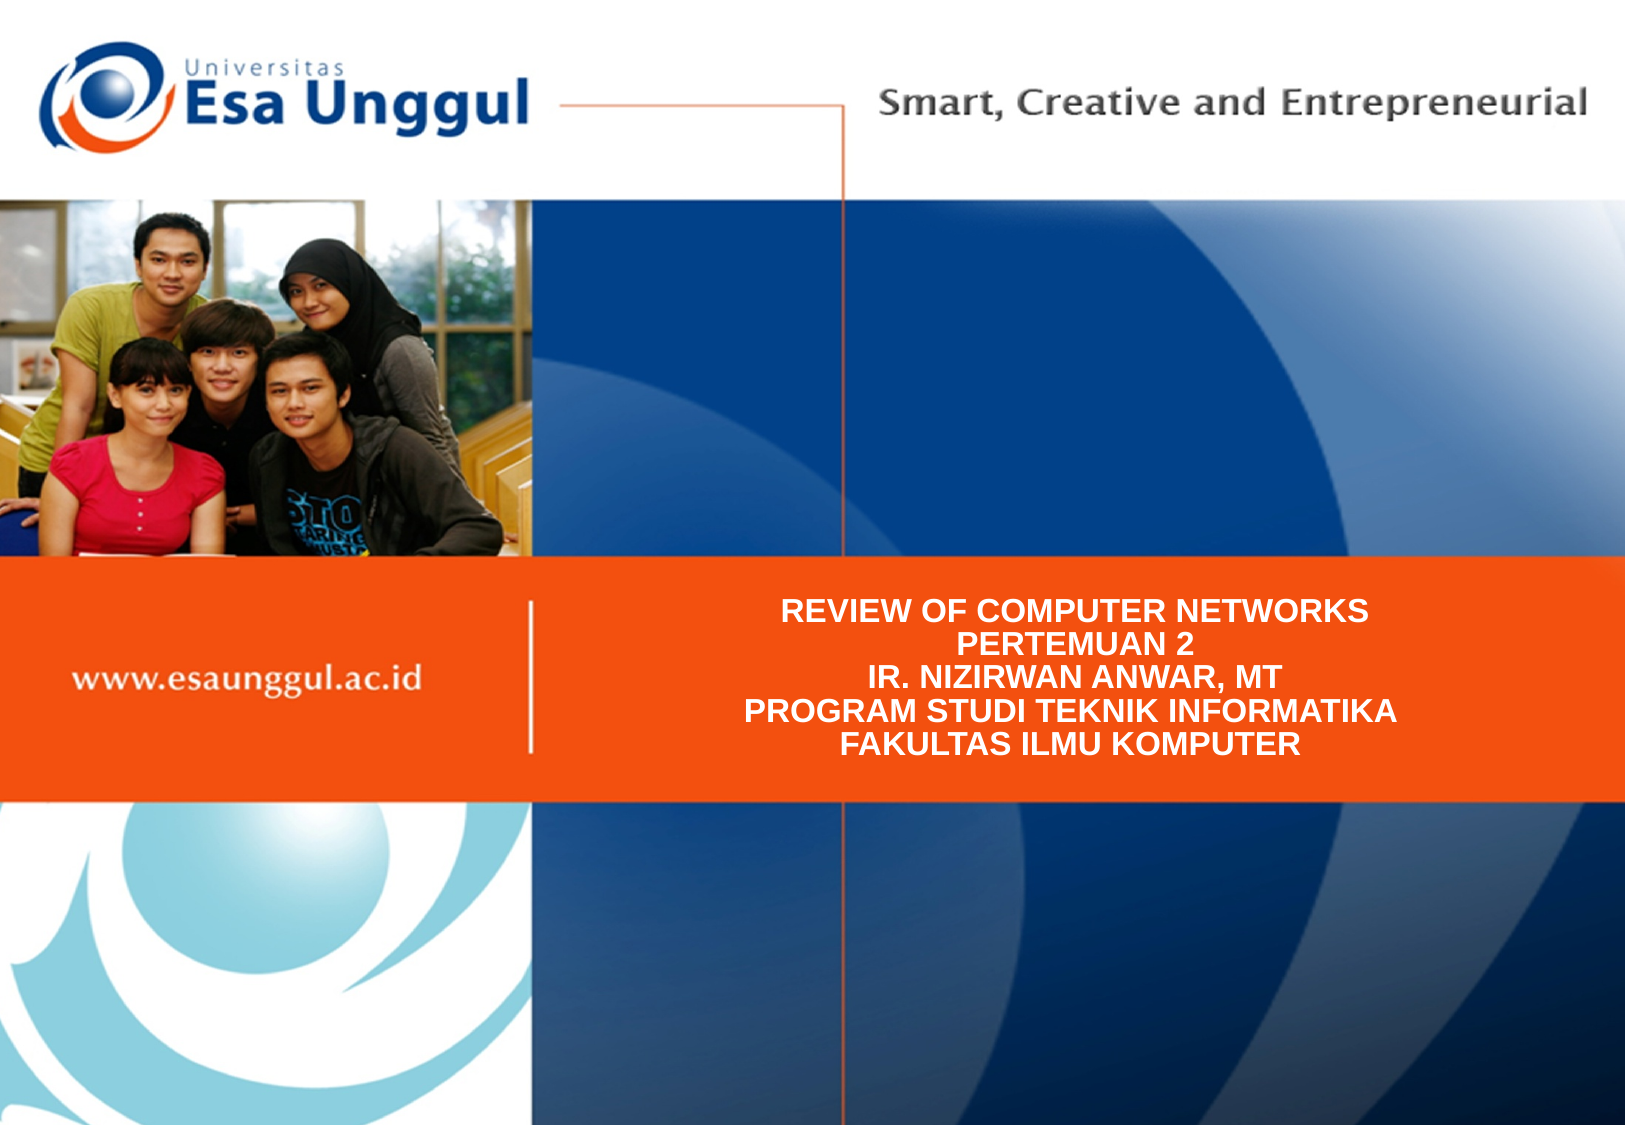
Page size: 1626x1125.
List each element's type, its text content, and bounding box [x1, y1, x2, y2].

subtitle REVIEW OF COMPUTER NETWORKS PERTEMUAN 2 IR. NIZIRWAN ANWAR, MT PROGRAM STUDI TEKNIK INFORMATIKA FAKULTAS ILMU KOMPUTER [523, 557, 1625, 800]
picture [0, 2, 1625, 1125]
